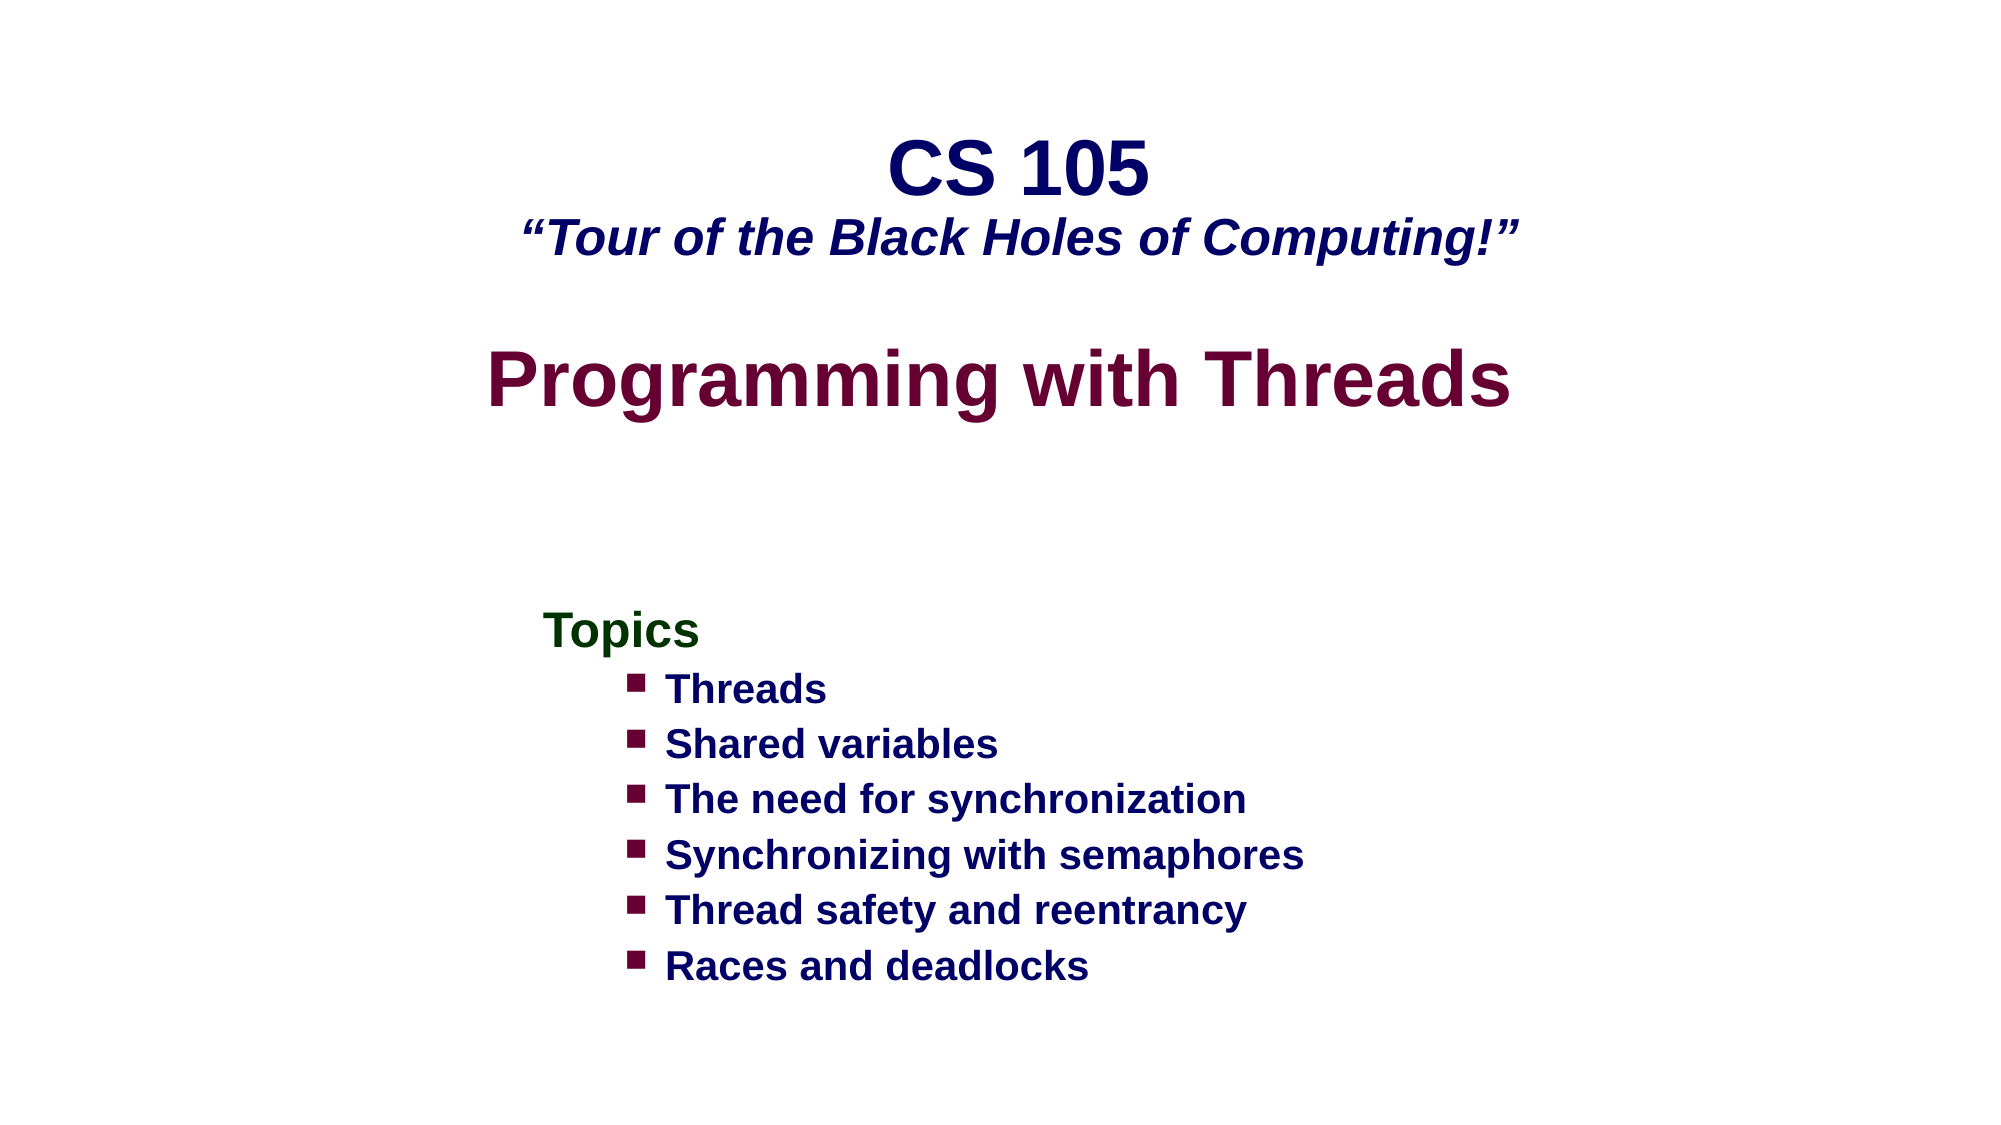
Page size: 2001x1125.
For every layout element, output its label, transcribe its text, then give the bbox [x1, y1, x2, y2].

text_box CS 105 “Tour of the Black Holes of Computing!” [508, 125, 1531, 271]
title Programming with Threads [249, 301, 1750, 559]
list Topics Threads Shared variables The need for synchronization Synchronizing with semaphores Thread safety and reentrancy Races and deadlocks [528, 601, 1542, 1014]
